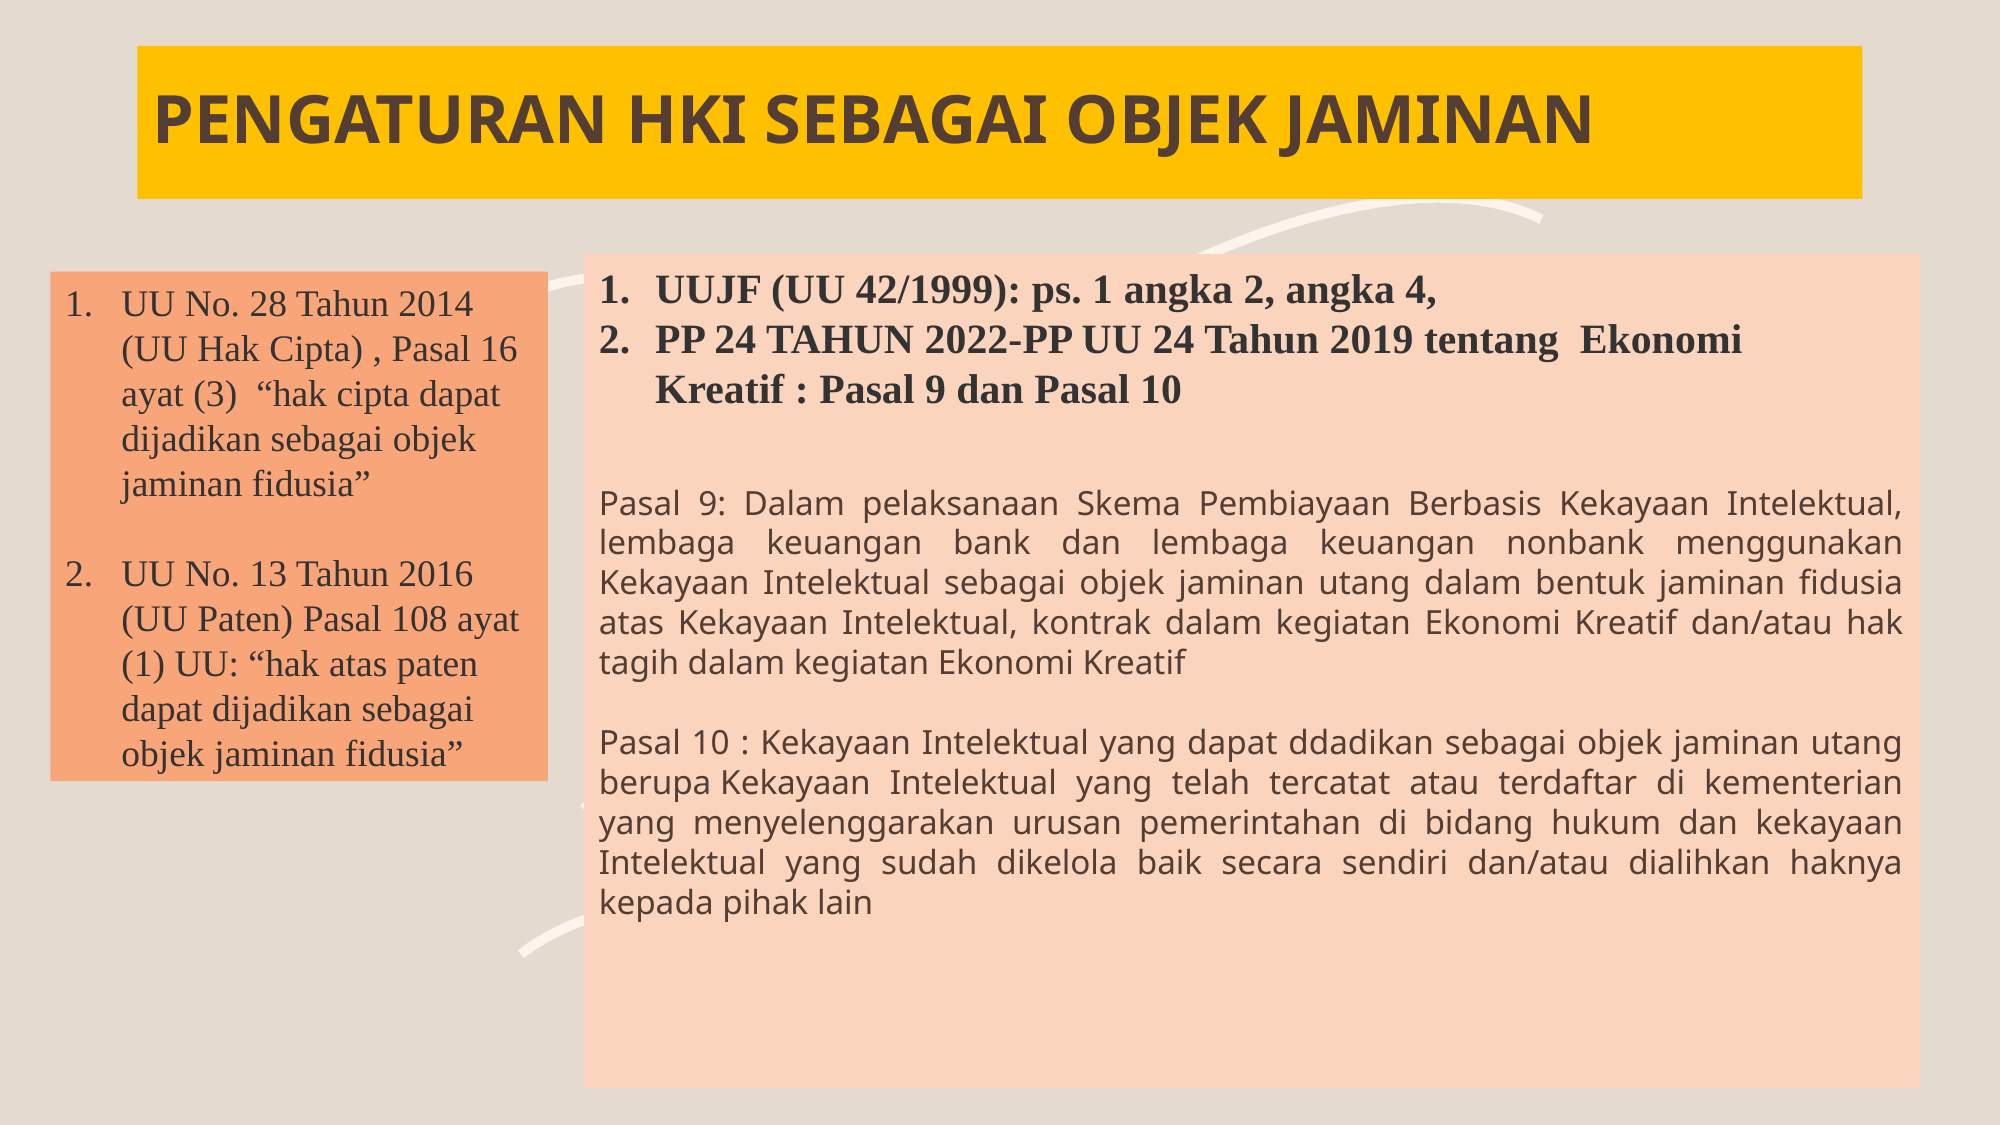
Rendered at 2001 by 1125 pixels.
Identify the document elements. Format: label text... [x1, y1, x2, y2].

text_box UU No. 28 Tahun 2014 (UU Hak Cipta) , Pasal 16 ayat (3) “hak cipta dapat dijadikan sebagai objek jaminan fidusia” UU No. 13 Tahun 2016 (UU Paten) Pasal 108 ayat (1) UU: “hak atas paten dapat dijadikan sebagai objek jaminan fidusia” [50, 271, 548, 782]
text_box UUJF (UU 42/1999): ps. 1 angka 2, angka 4, PP 24 TAHUN 2022-PP UU 24 Tahun 2019 tentang Ekonomi Kreatif : Pasal 9 dan Pasal 10 Pasal 9: Dalam pelaksanaan Skema Pembiayaan Berbasis Kekayaan Intelektual, lembaga keuangan bank dan lembaga keuangan nonbank menggunakan Kekayaan Intelektual sebagai objek jaminan utang dalam bentuk jaminan fidusia atas Kekayaan Intelektual, kontrak dalam kegiatan Ekonomi Kreatif dan/atau hak tagih dalam kegiatan Ekonomi Kreatif Pasal 10 : Kekayaan Intelektual yang dapat ddadikan sebagai objek jaminan utang berupa Kekayaan Intelektual yang telah tercatat atau terdaftar di kementerian yang menyelenggarakan urusan pemerintahan di bidang hukum dan kekayaan Intelektual yang sudah dikelola baik secara sendiri dan/atau dialihkan haknya kepada pihak lain [584, 254, 1920, 1088]
title PENGATURAN HKI SEBAGAI OBJEK JAMINAN [137, 45, 1863, 199]
